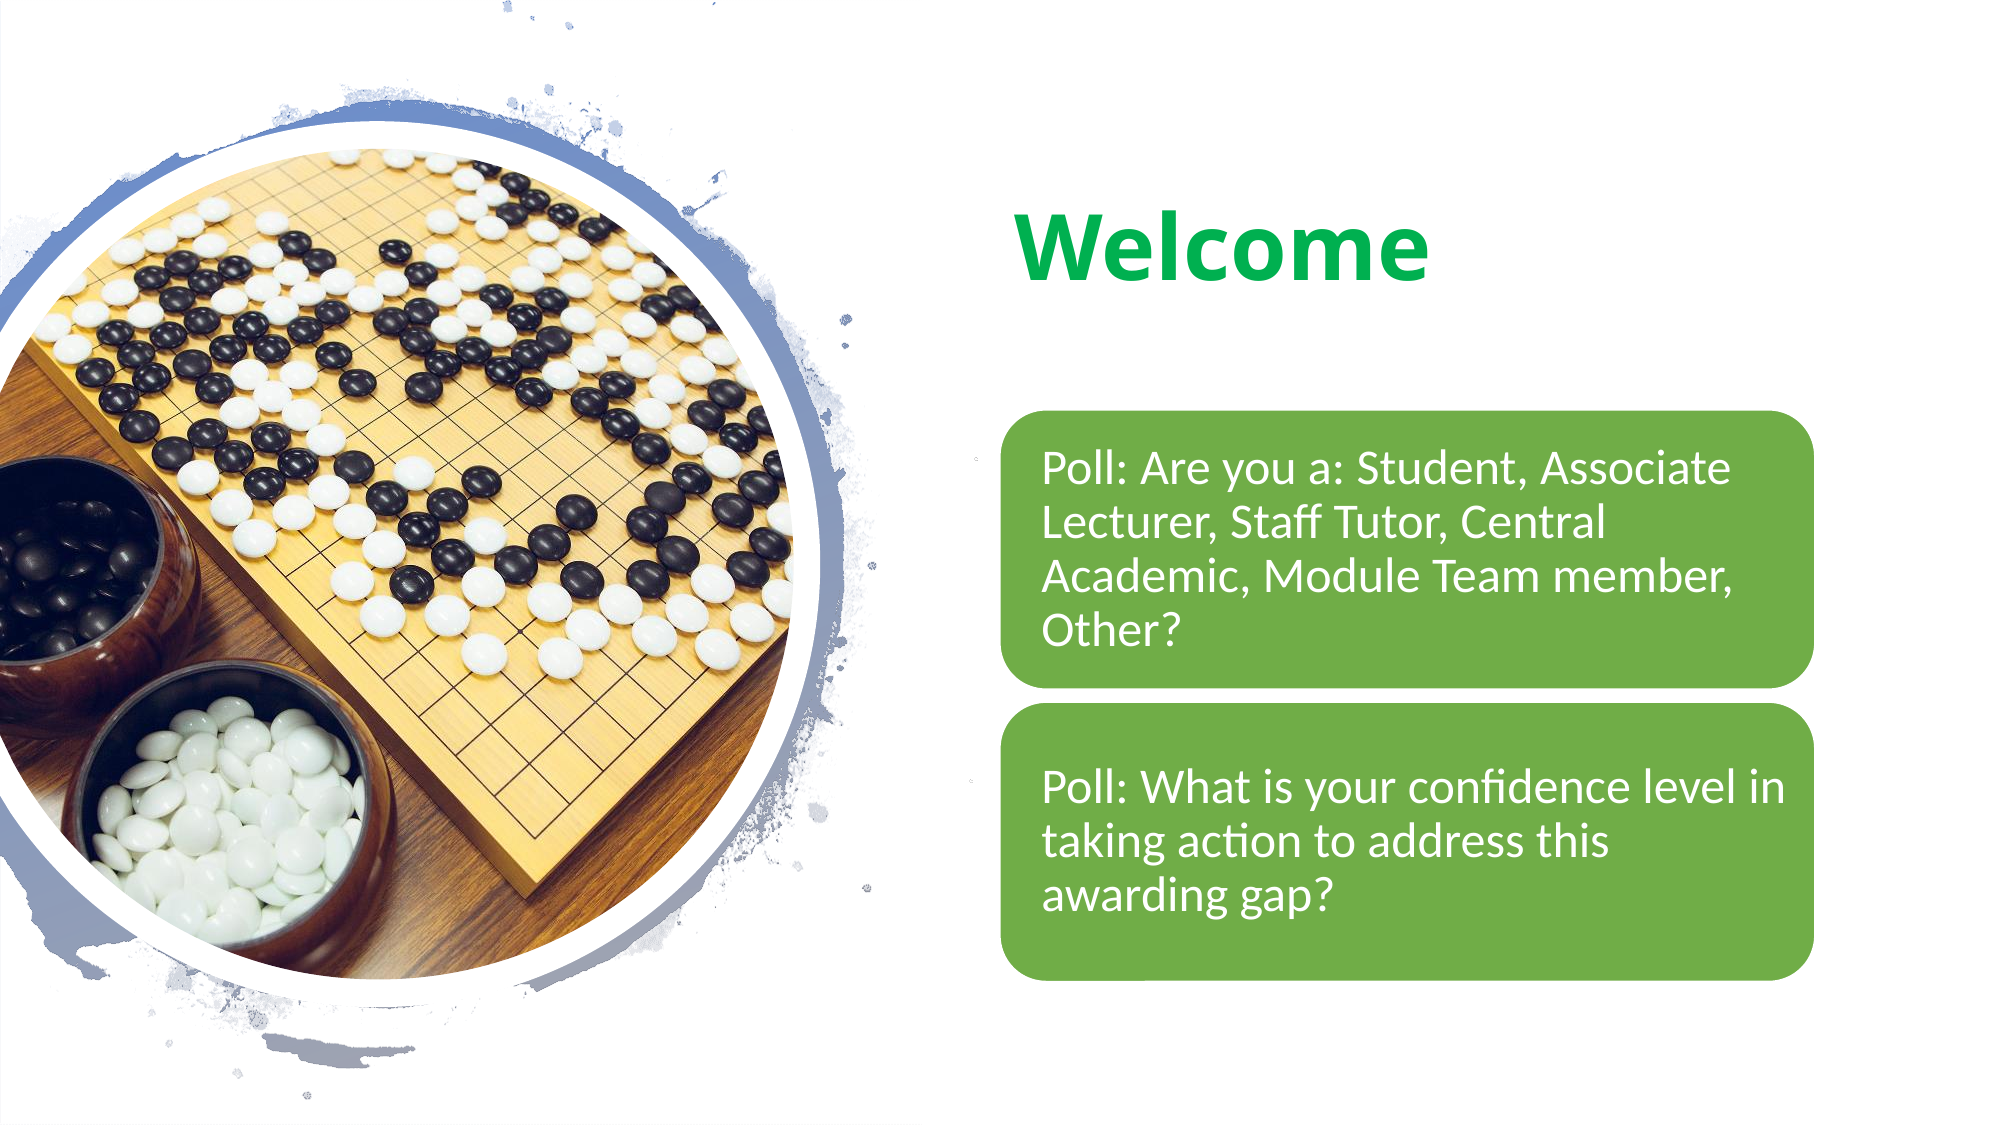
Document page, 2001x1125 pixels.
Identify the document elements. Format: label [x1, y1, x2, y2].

picture [0, 0, 2000, 1125]
list [999, 397, 1816, 995]
